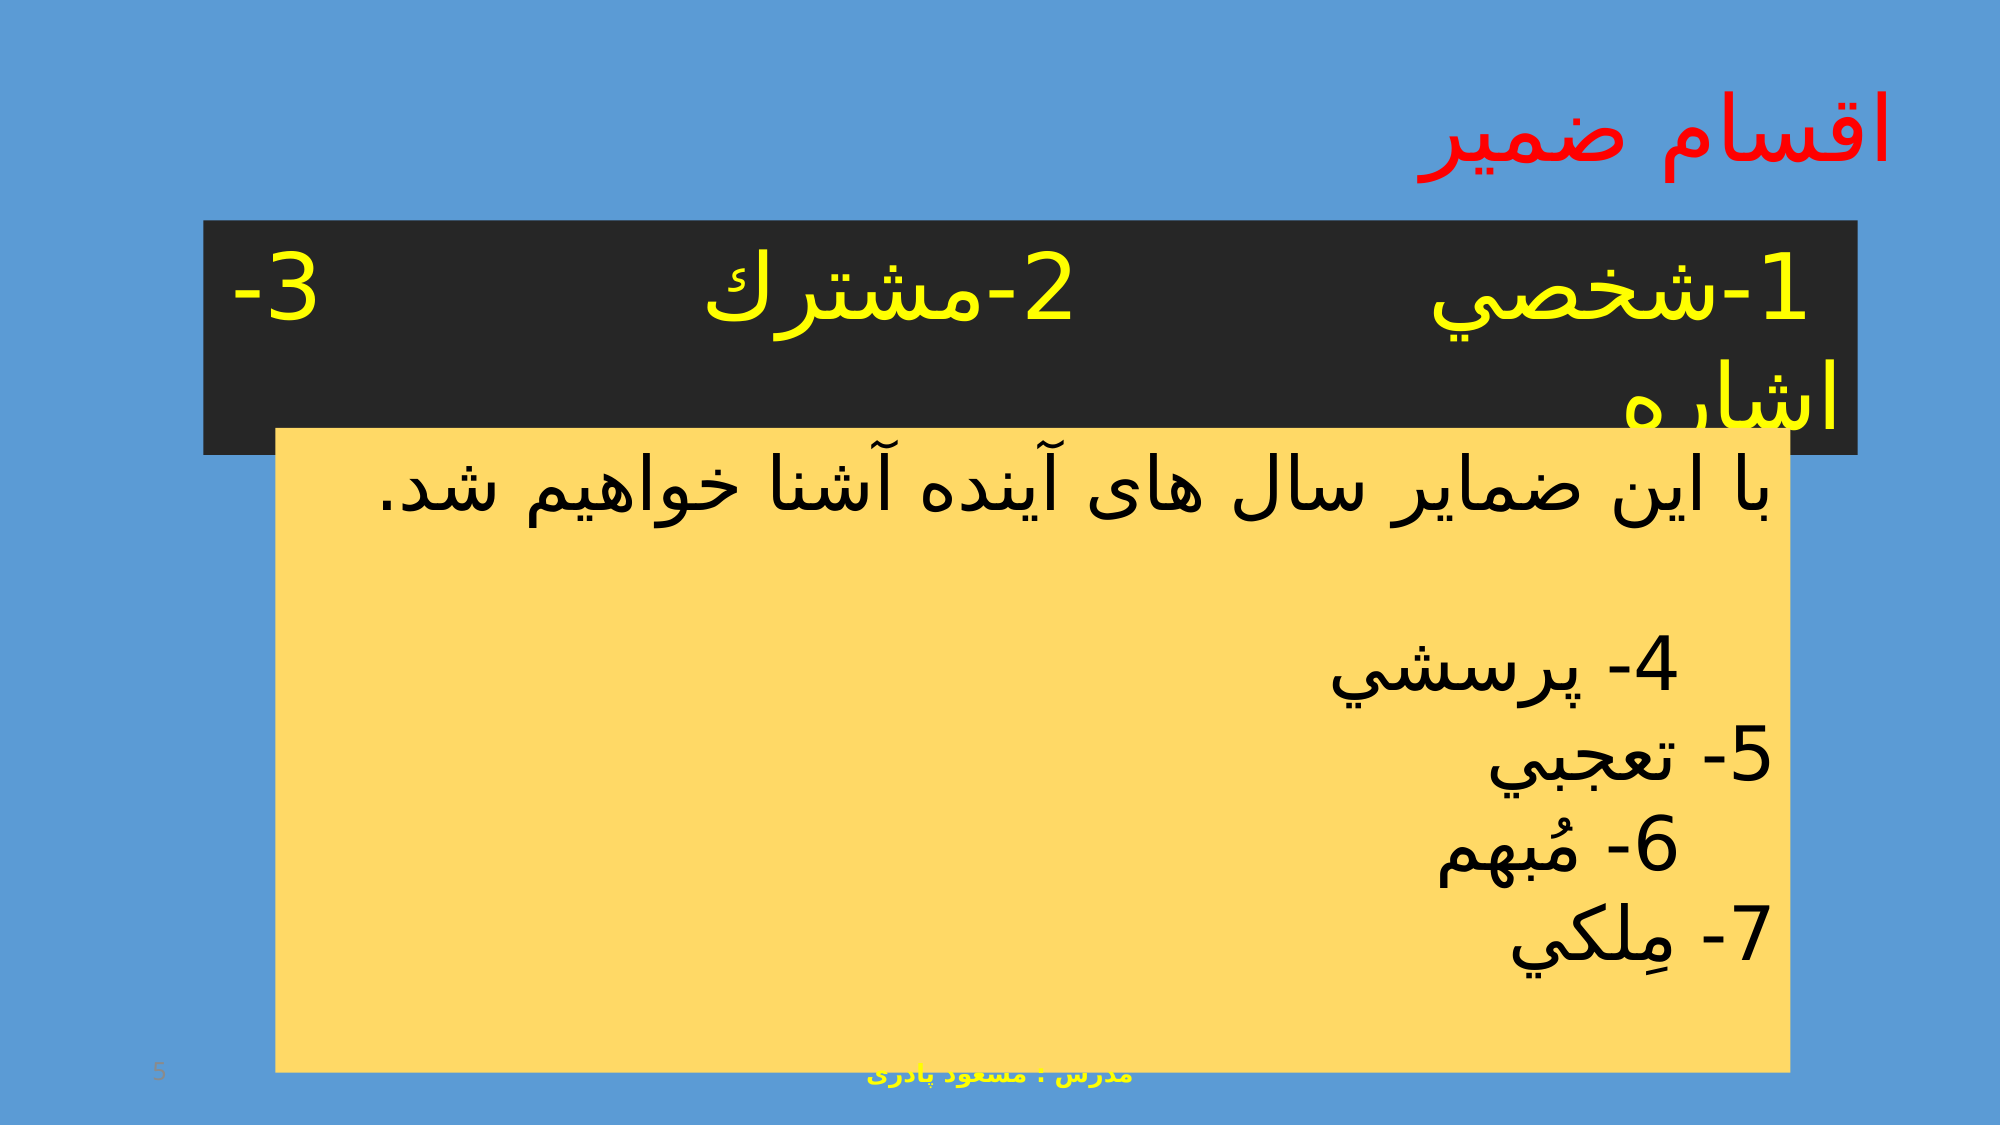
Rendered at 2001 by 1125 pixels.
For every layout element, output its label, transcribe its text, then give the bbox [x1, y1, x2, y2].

text_box با این ضمایر سال های آینده آشنا خواهیم شد. 4- پرسشي 5- تعجبي 6- مُبهم 7- مِلكي [275, 427, 1791, 1073]
text_box اقسام ضمير [1406, 62, 1911, 187]
slide_number 5 [137, 1042, 588, 1103]
text_box 1-شخصي 2-مشترك 3-اشاره [203, 220, 1858, 455]
footer مدرس : مسعود پادری [662, 1042, 1338, 1103]
